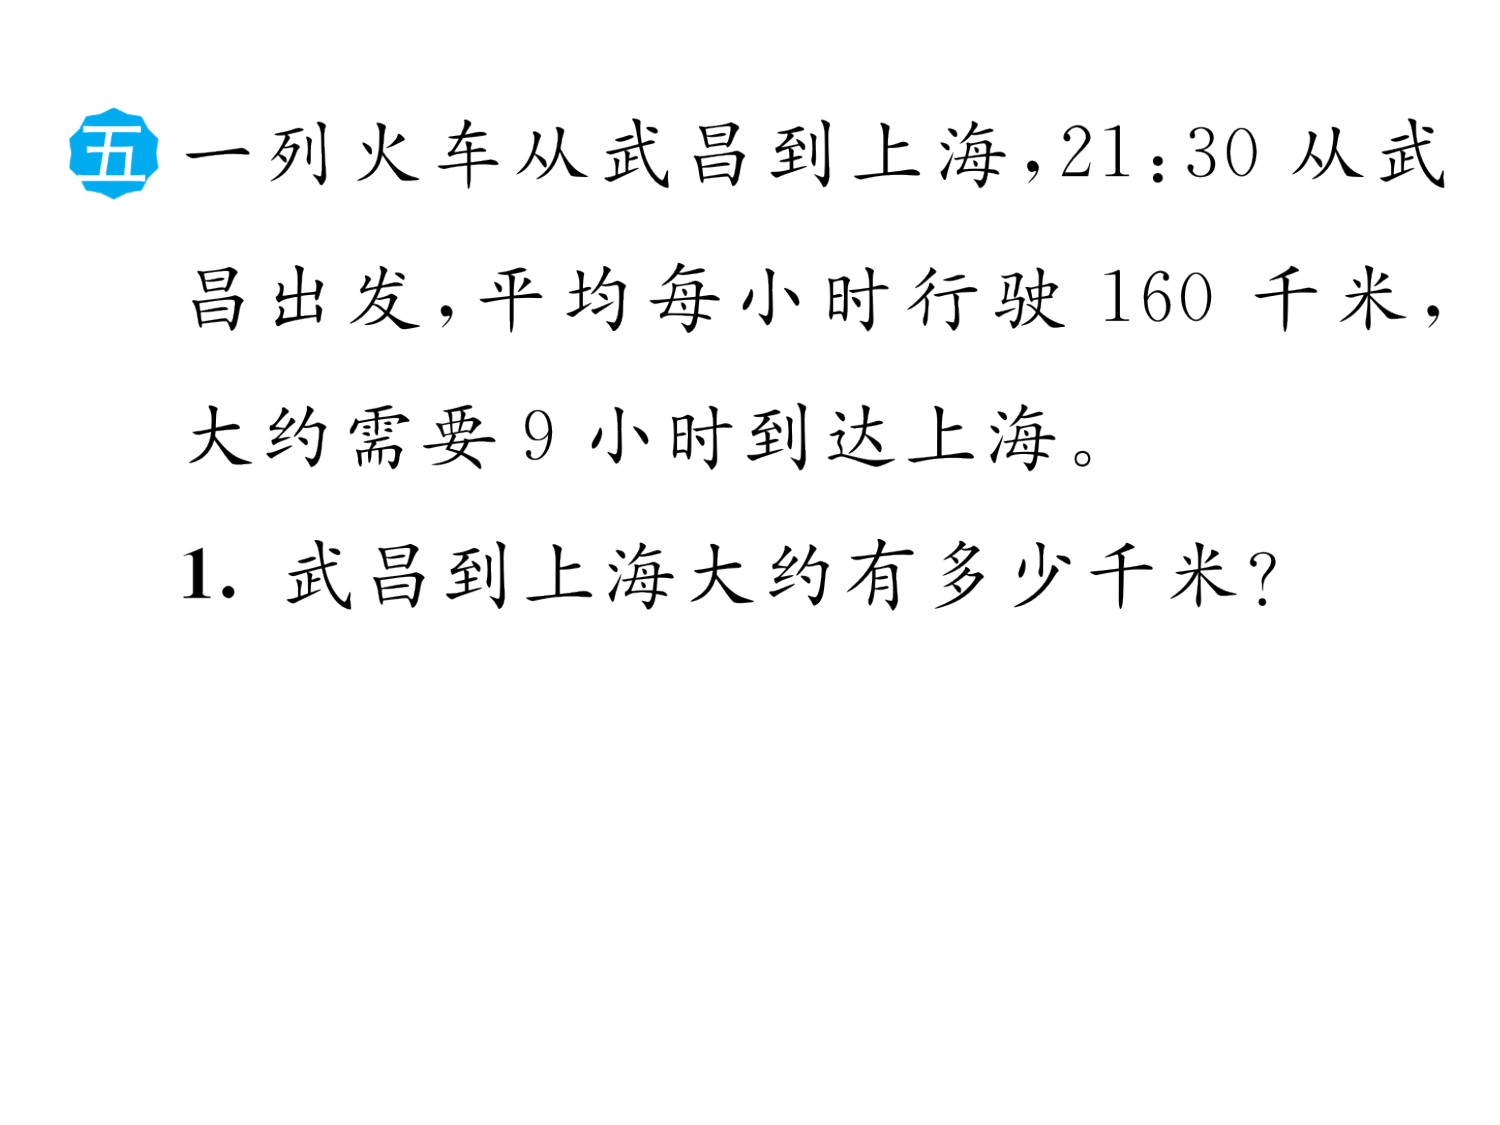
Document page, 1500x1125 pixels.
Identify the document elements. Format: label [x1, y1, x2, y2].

picture [64, 78, 1483, 915]
